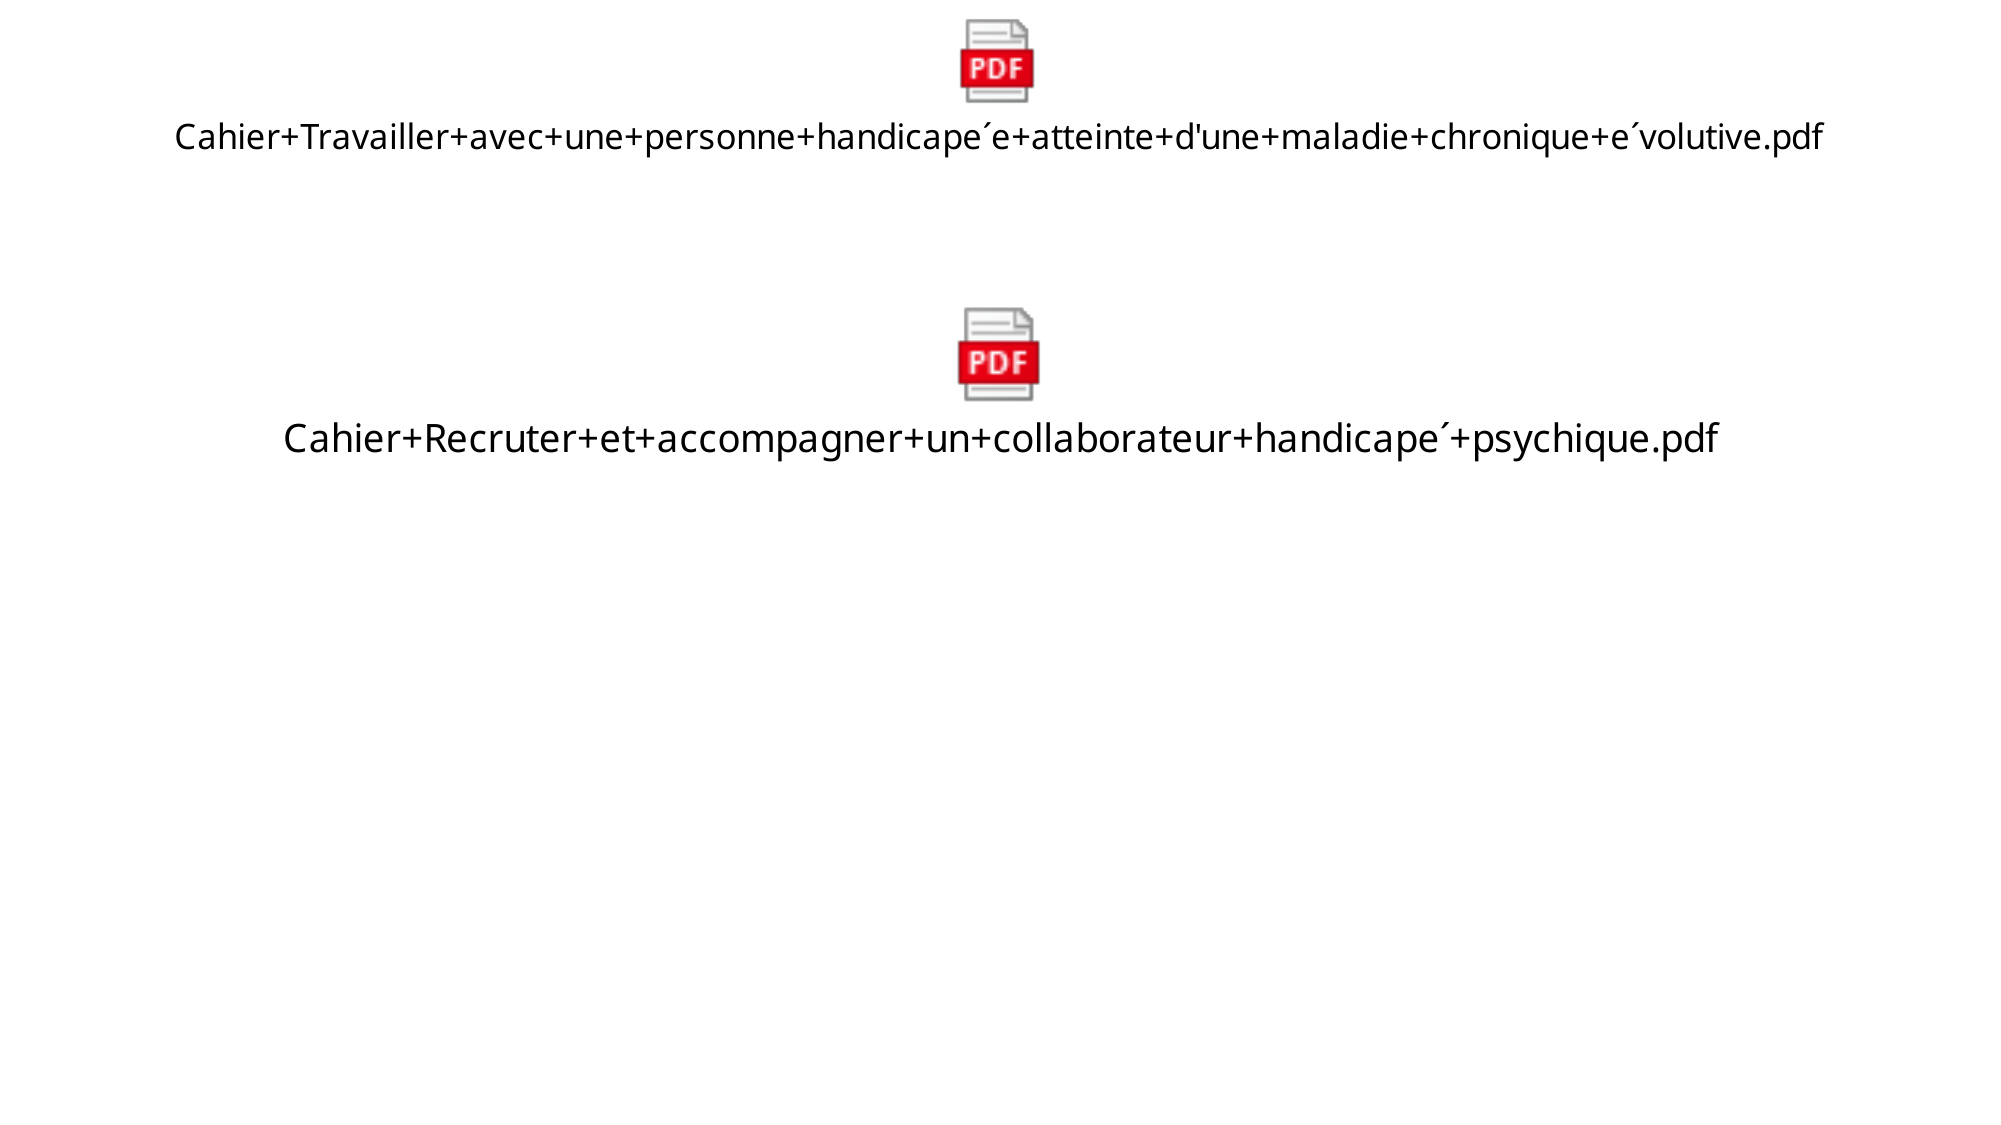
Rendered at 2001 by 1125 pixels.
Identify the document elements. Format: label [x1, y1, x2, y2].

list [137, 303, 1863, 477]
text_box [15, 15, 1984, 171]
